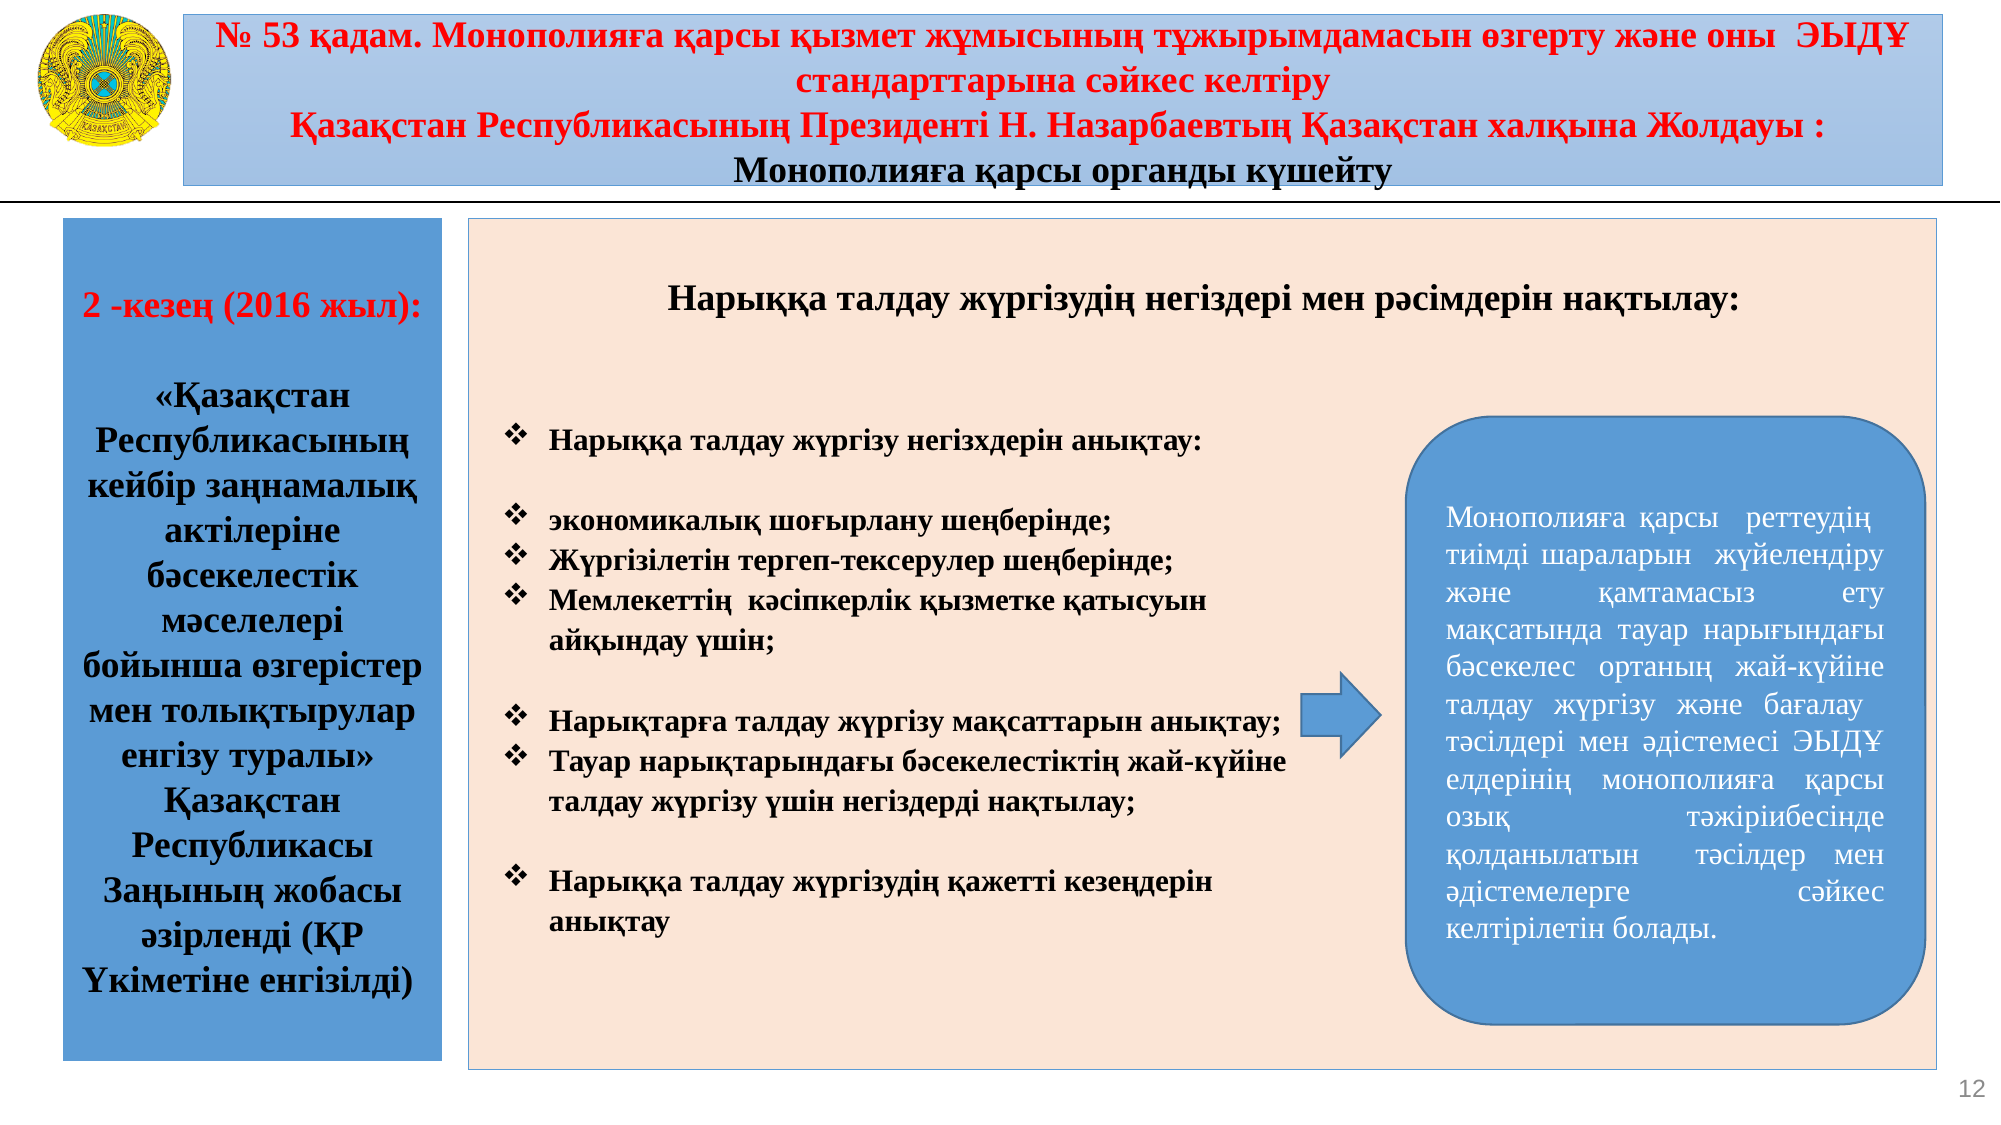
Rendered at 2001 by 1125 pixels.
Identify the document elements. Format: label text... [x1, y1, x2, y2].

text_box № 53 қадам. Монополияға қарсы қызмет жұмысының тұжырымдамасын өзгерту және оны ЭЫДҰ стандарттарына сәйкес келтіру Қазақстан Республикасының Президенті Н. Назарбаевтың Қазақстан халқына Жолдауы : Монополияға қарсы органды күшейту [183, 14, 1943, 186]
picture [36, 14, 172, 147]
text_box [63, 218, 1937, 1070]
slide_number 12 [1551, 1057, 2000, 1118]
